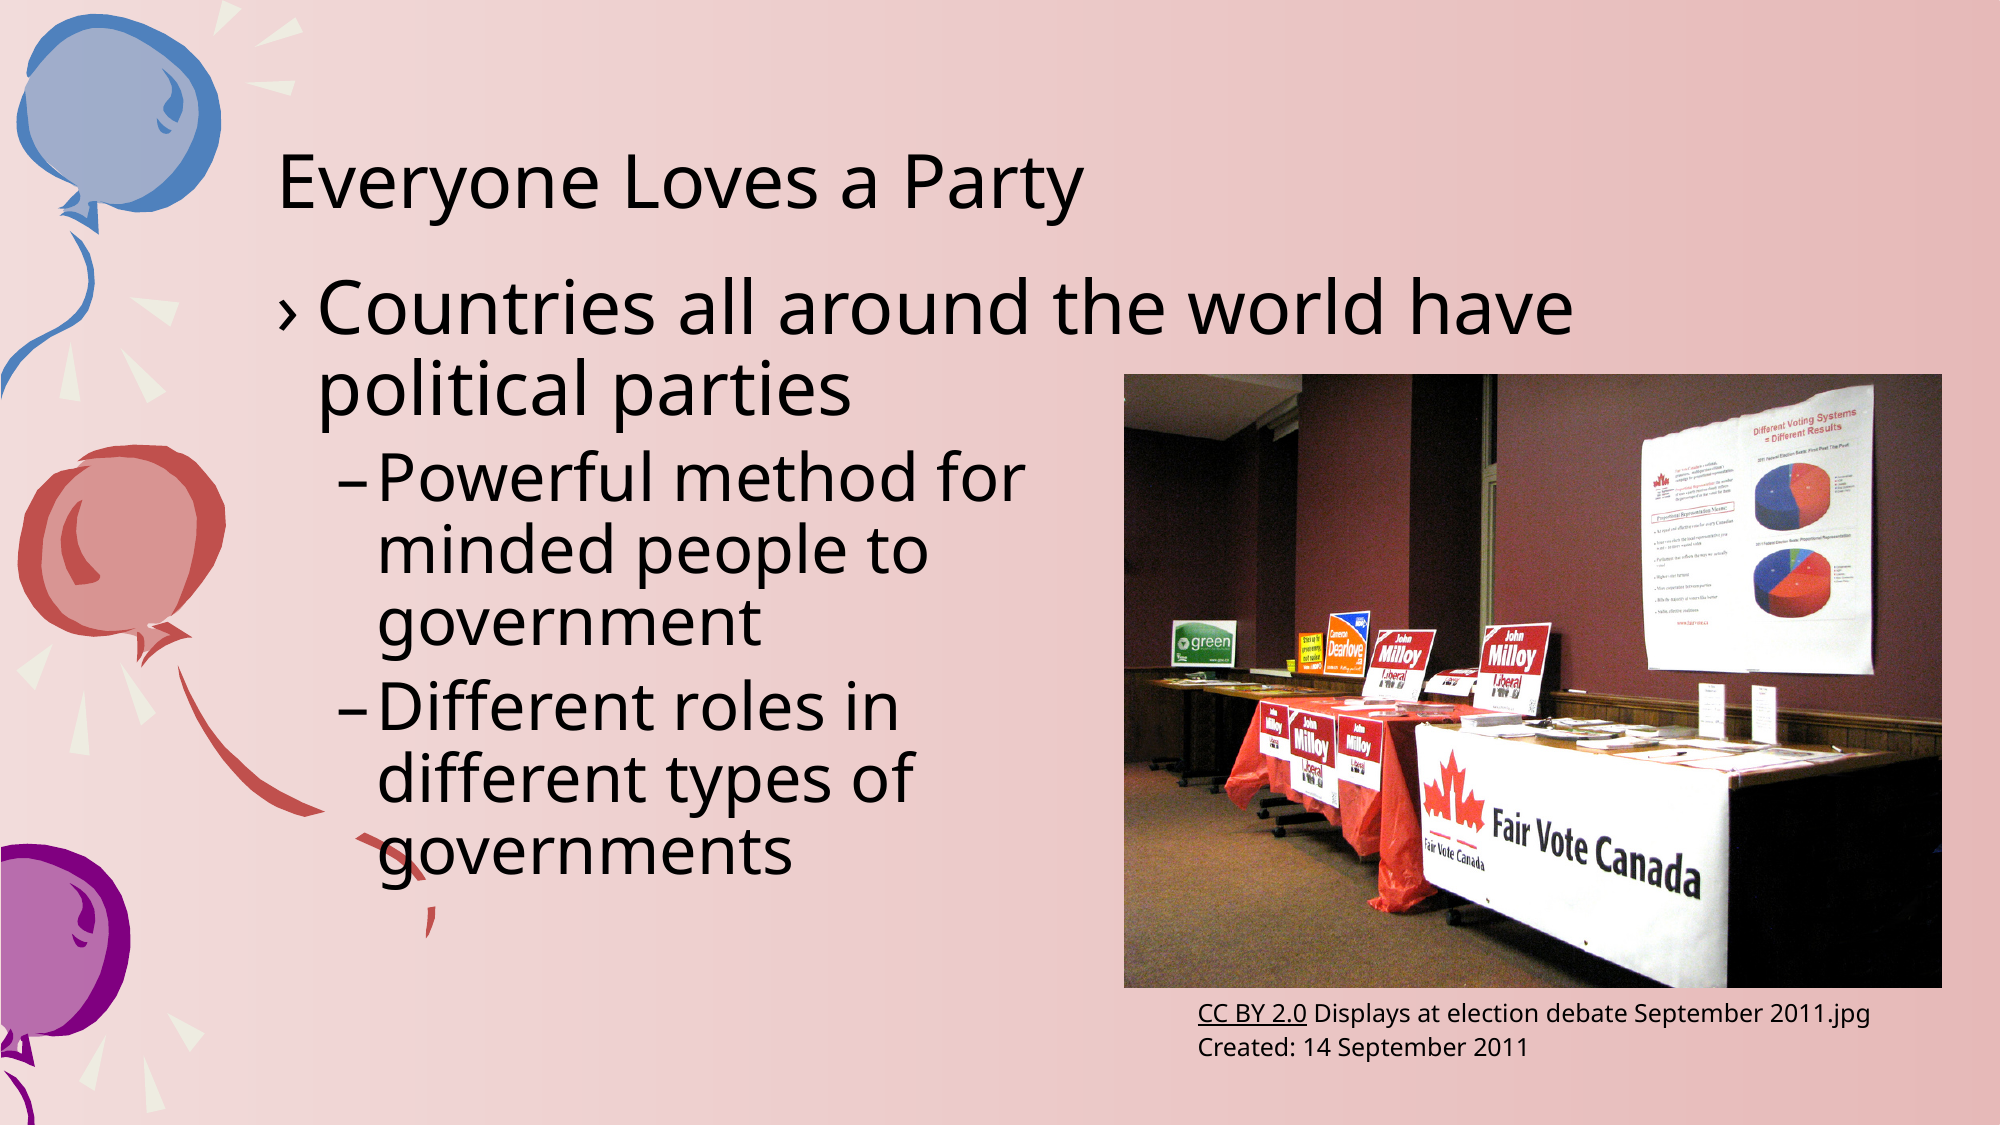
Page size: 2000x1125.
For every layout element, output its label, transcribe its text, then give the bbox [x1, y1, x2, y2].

title Everyone Loves a Party [261, 29, 1867, 233]
text_box CC BY 2.0 Displays at election debate September 2011.jpg Created: 14 September 2011 [1126, 989, 1944, 1069]
list Countries all around the world have political parties Powerful method for like-minded people to influence government Different roles in different types of governments [261, 262, 1867, 1013]
picture [1124, 374, 1942, 988]
